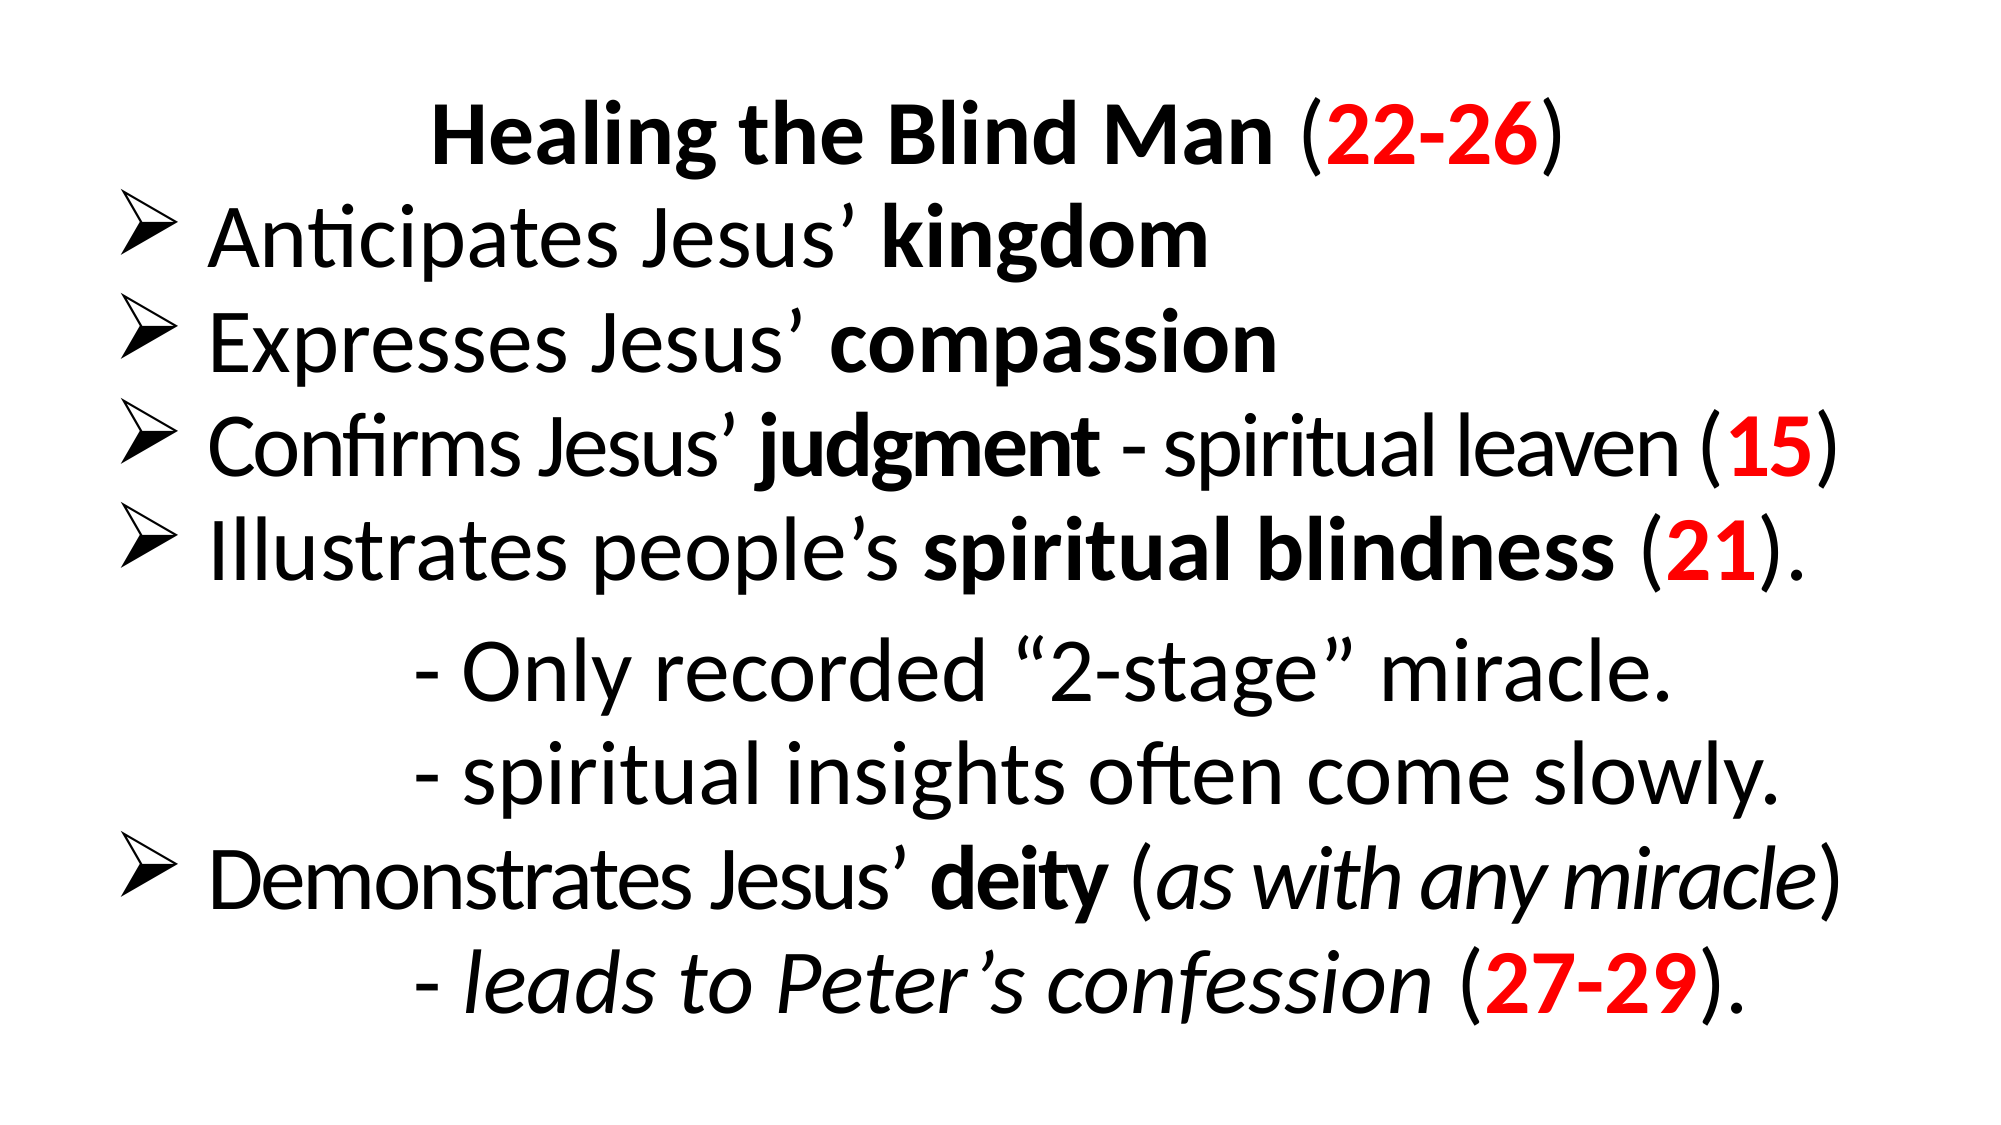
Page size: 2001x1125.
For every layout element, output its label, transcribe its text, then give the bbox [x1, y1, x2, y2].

subtitle Healing the Blind Man (22-26) Anticipates Jesus’ kingdom Expresses Jesus’ compassion Confirms Jesus’ judgment - spiritual leaven (15) Illustrates people’s spiritual blindness (21). - Only recorded “2-stage” miracle. - spiritual insights often come slowly. Demonstrates Jesus’ deity (as with any miracle) - leads to Peter’s confession (27-29). [98, 77, 1900, 1053]
